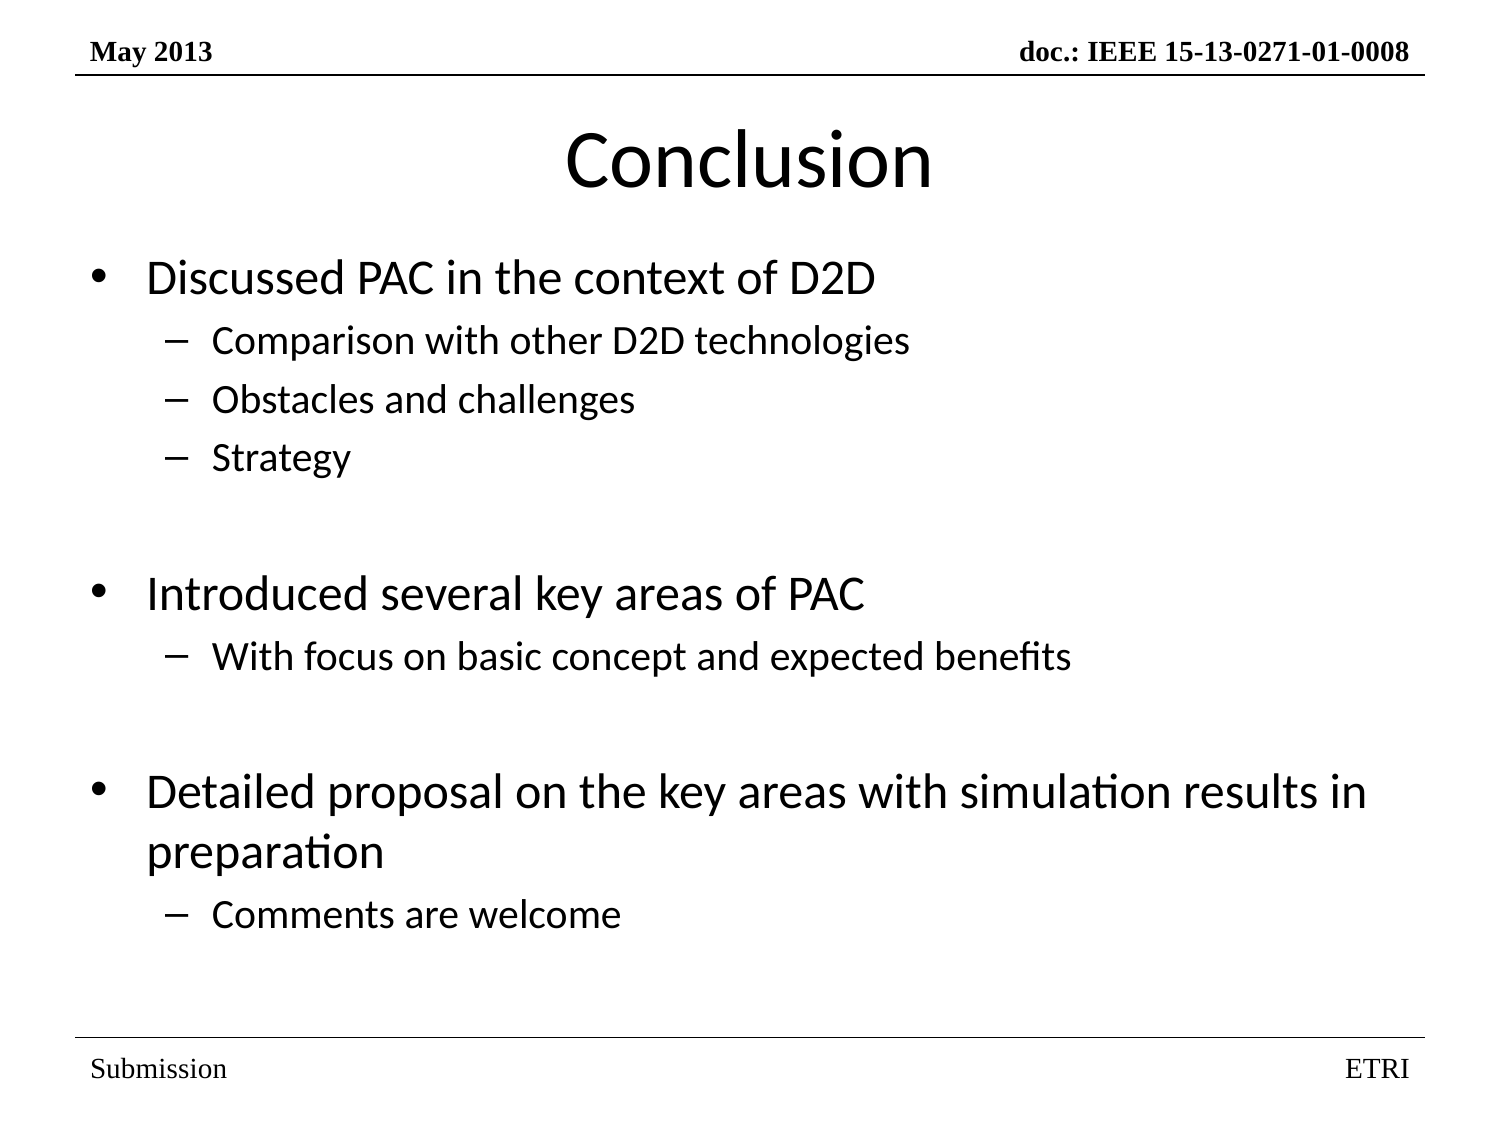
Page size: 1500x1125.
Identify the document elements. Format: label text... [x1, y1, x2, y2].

title Conclusion [75, 75, 1425, 233]
list Discussed PAC in the context of D2D Comparison with other D2D technologies Obstacles and challenges Strategy Introduced several key areas of PAC With focus on basic concept and expected benefits Detailed proposal on the key areas with simulation results in preparation Comments are welcome [75, 237, 1425, 980]
